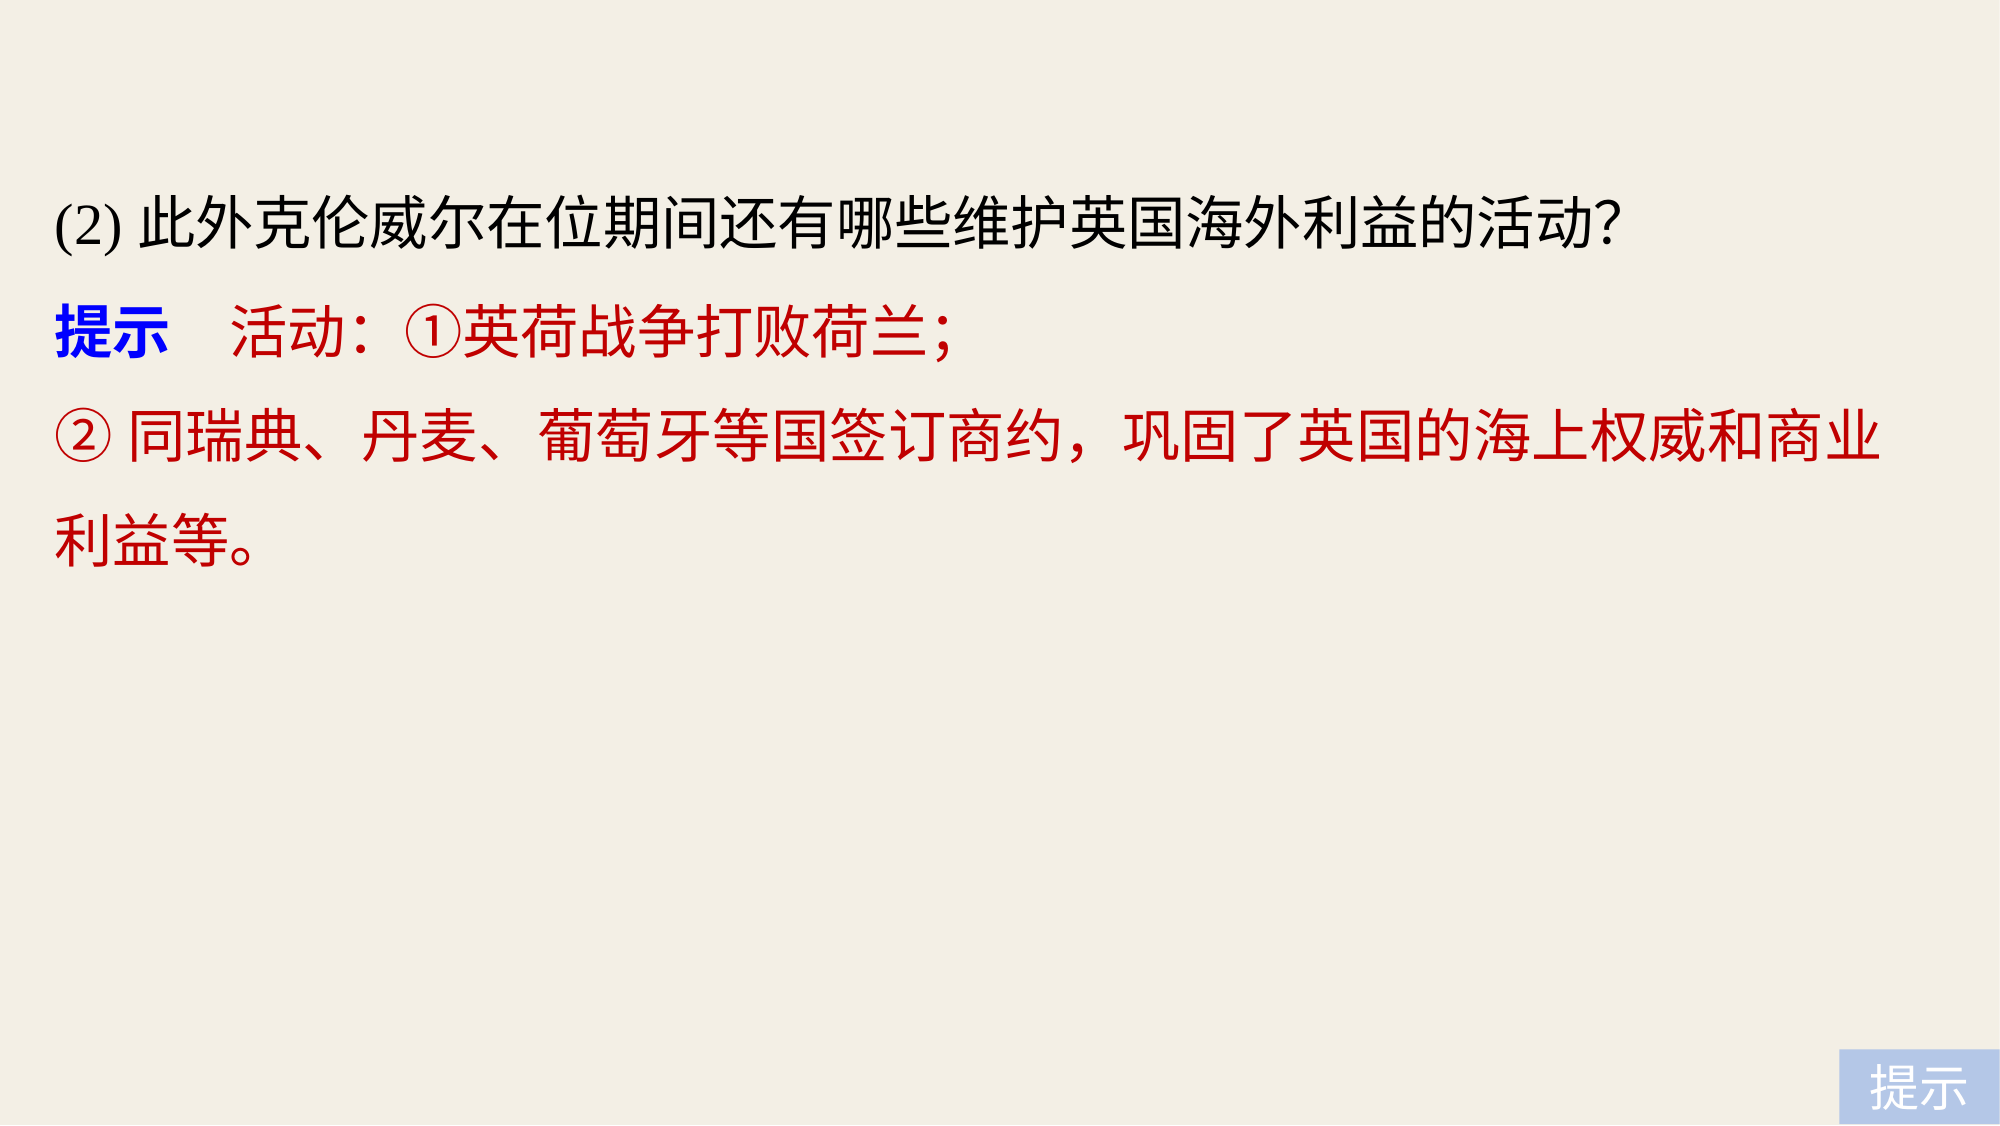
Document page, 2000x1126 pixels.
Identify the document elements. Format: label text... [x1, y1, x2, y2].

text_box 提示 [1839, 1049, 2000, 1125]
text_box (2)此外克伦威尔在位期间还有哪些维护英国海外利益的活动？ [34, 140, 1922, 266]
text_box 提示 活动：①英荷战争打败荷兰； ②同瑞典、丹麦、葡萄牙等国签订商约，巩固了英国的海上权威和商业利益等。 [34, 249, 1903, 585]
